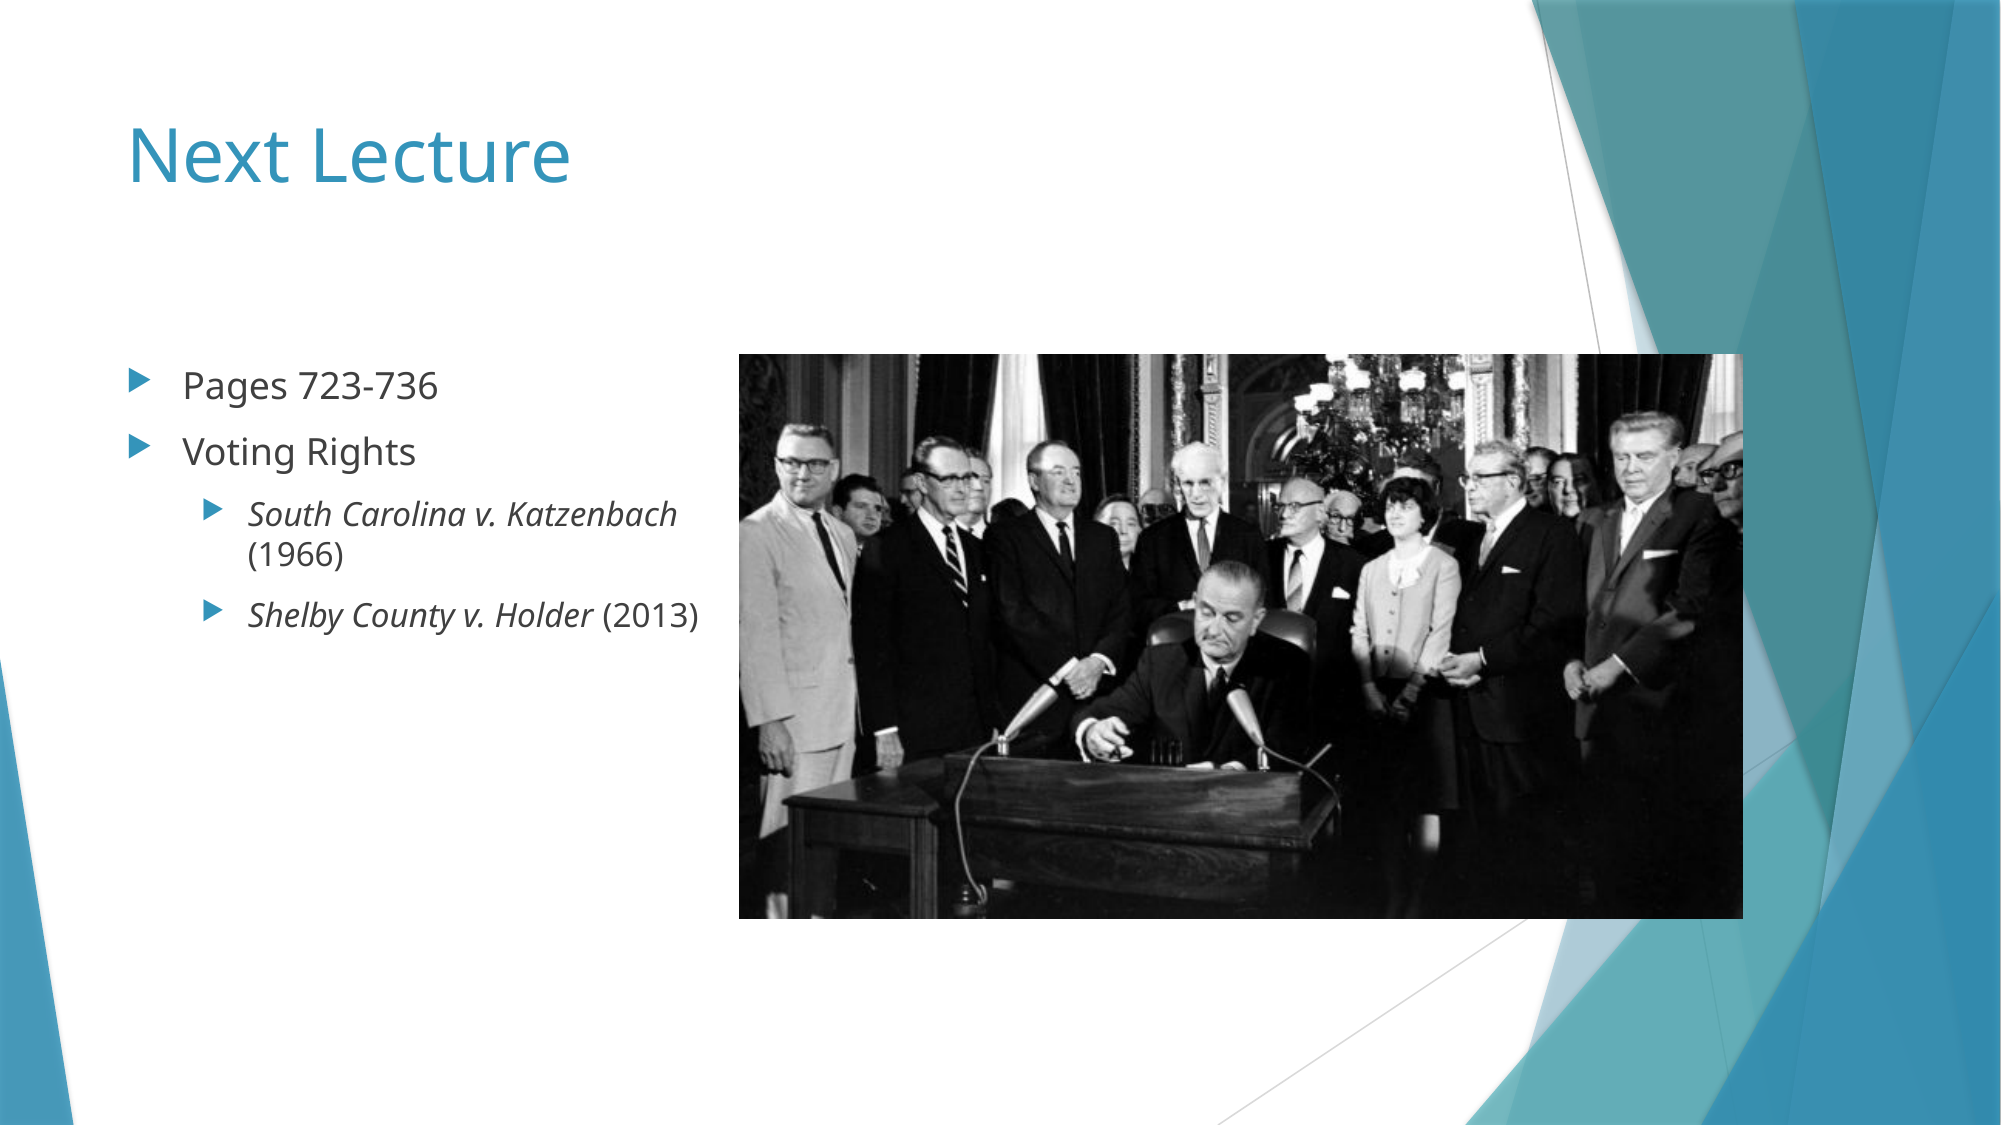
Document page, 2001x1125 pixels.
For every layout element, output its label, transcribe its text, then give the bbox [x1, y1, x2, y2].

list Pages 723-736 Voting Rights South Carolina v. Katzenbach (1966) Shelby County v. Holder (2013) [111, 354, 798, 992]
title Next Lecture [111, 99, 1522, 317]
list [739, 353, 1743, 920]
